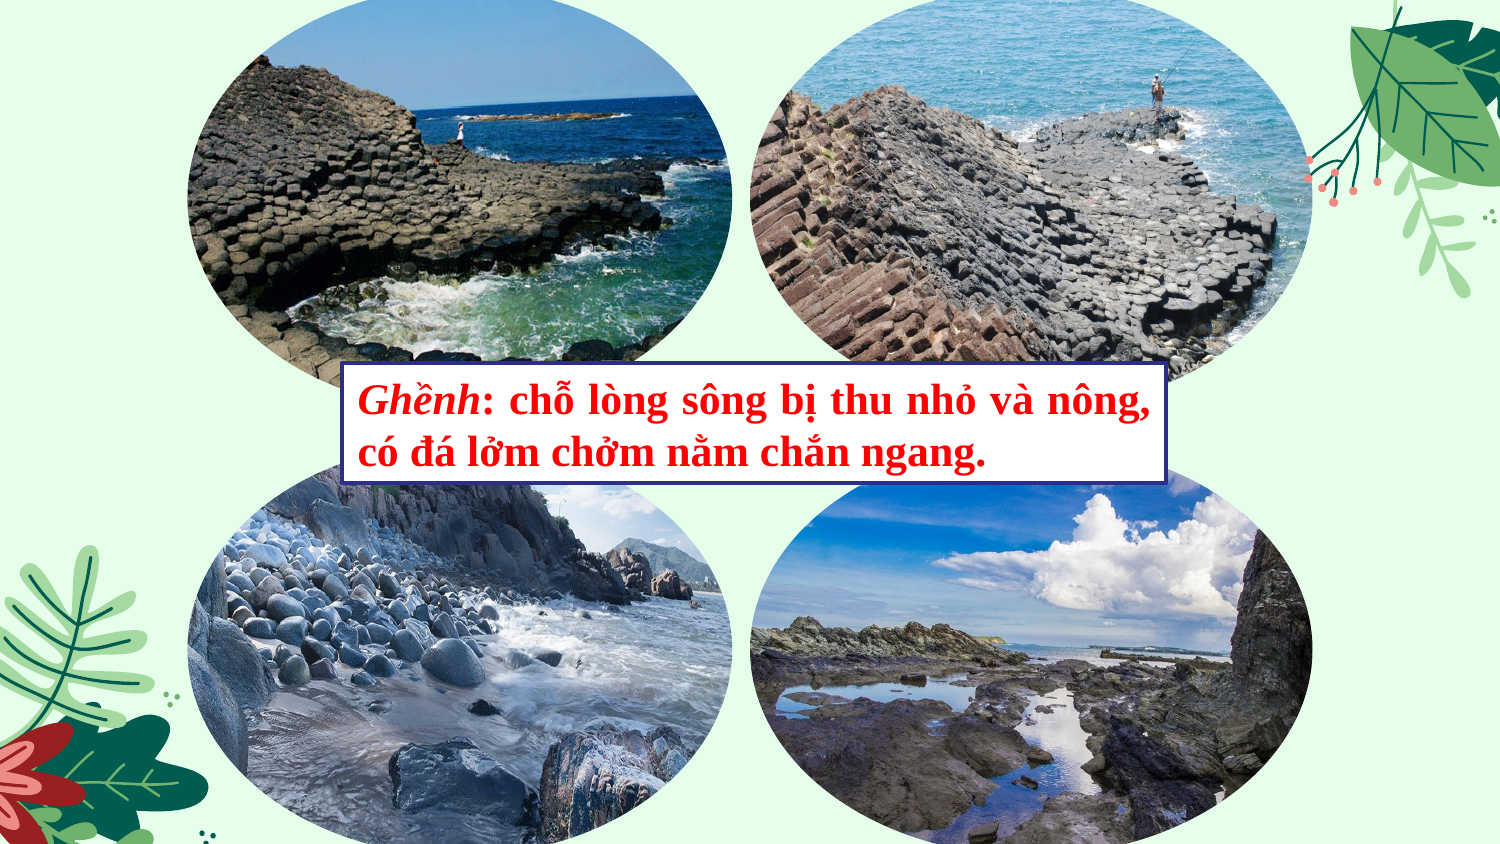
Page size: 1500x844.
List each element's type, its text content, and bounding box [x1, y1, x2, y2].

picture [187, 442, 733, 844]
picture [749, 442, 1313, 844]
picture [749, 0, 1313, 410]
text_box Ghềnh: chỗ lòng sông bị thu nhỏ và nông, có đá lởm chởm nằm chắn ngang. [342, 363, 1167, 484]
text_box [1242, 0, 1500, 287]
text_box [0, 516, 233, 844]
picture [187, 0, 733, 410]
